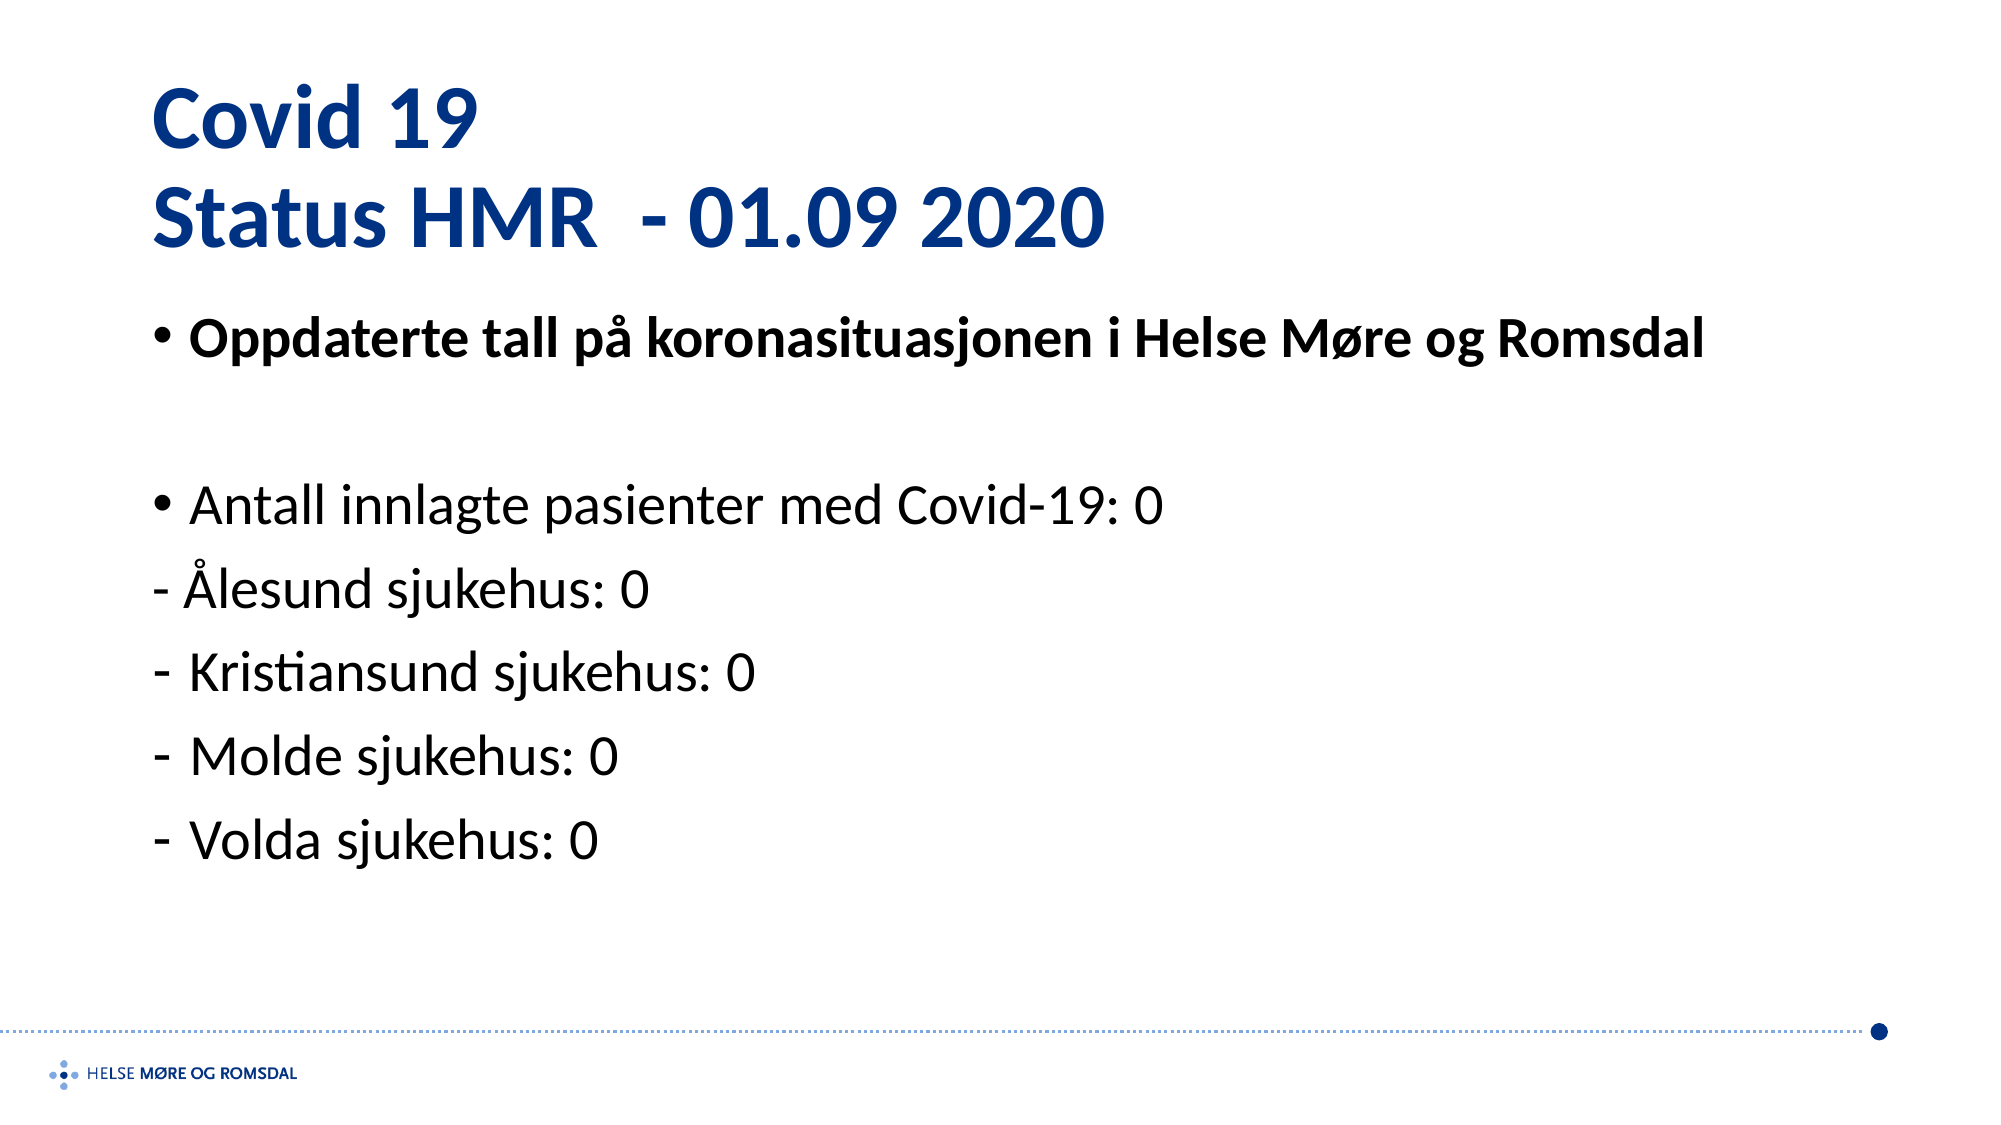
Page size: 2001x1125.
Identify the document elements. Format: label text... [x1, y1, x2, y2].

list Oppdaterte tall på koronasituasjonen i Helse Møre og Romsdal Antall innlagte pasienter med Covid-19: 0 - Ålesund sjukehus: 0 Kristiansund sjukehus: 0 Molde sjukehus: 0 Volda sjukehus: 0 [137, 299, 1863, 1014]
picture [49, 1060, 297, 1090]
title Covid 19 Status HMR - 01.09 2020 [137, 59, 1863, 278]
